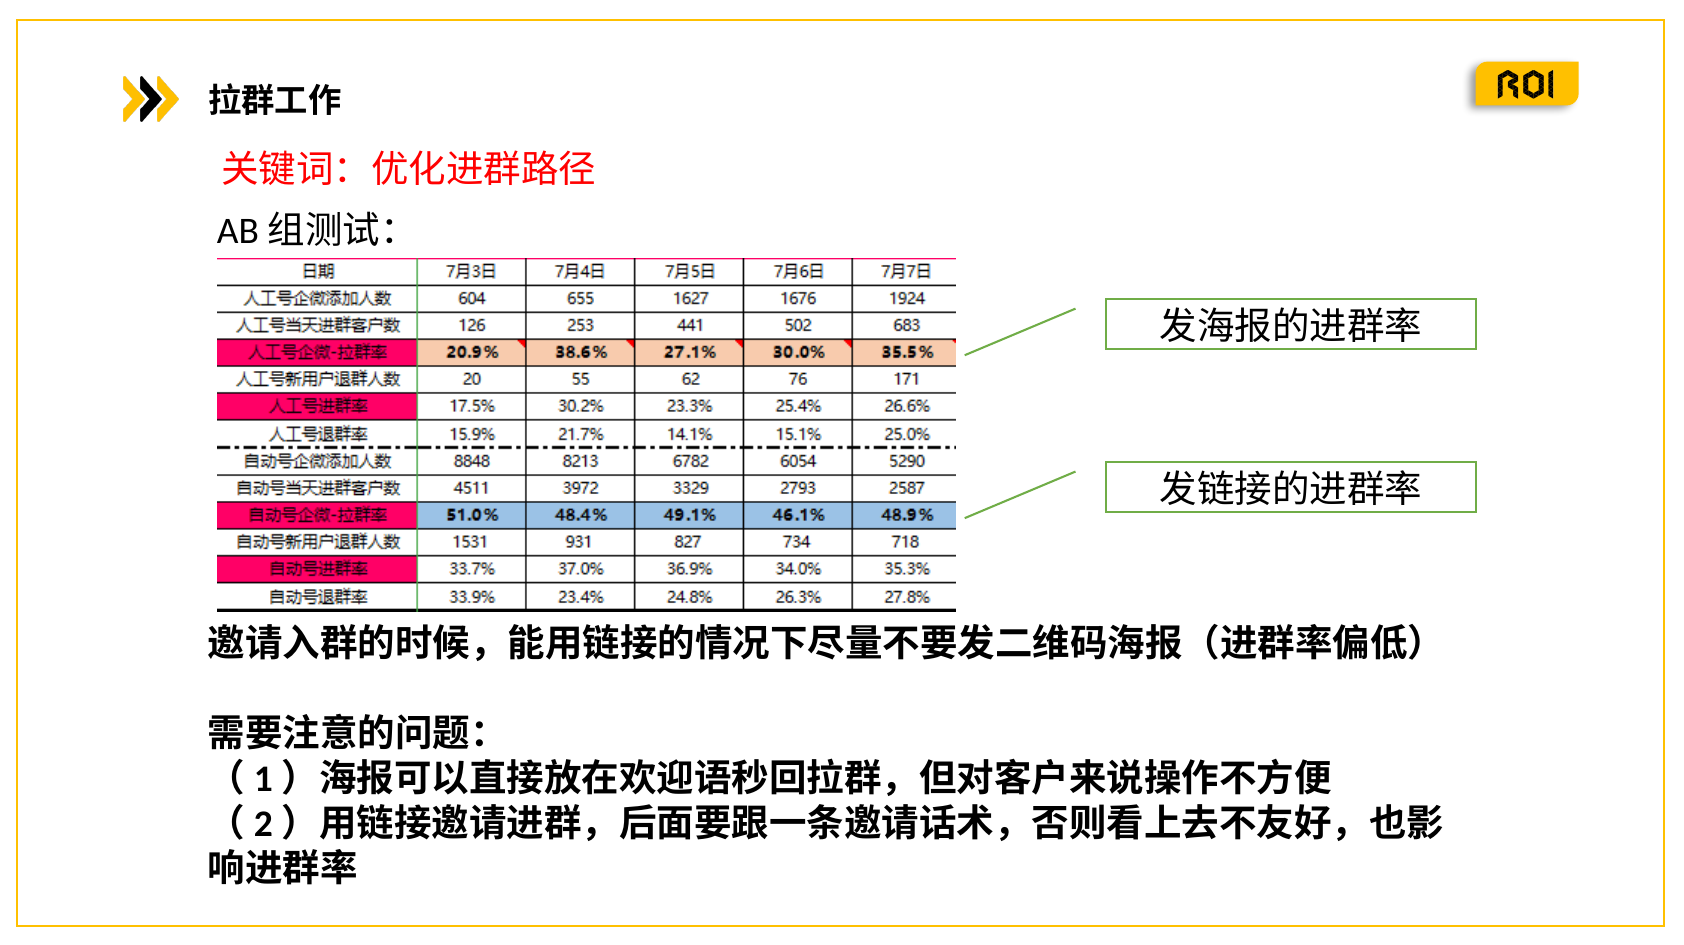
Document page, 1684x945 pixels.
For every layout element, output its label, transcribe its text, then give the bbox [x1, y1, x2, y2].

text_box 关键词：优化进群路径 [206, 137, 612, 198]
picture [217, 258, 956, 612]
text_box [16, 19, 1665, 927]
text_box 发链接的进群率 [1105, 461, 1477, 513]
text_box 邀请入群的时候，能用链接的情况下尽量不要发二维码海报（进群率偏低） 需要注意的问题： （1）海报可以直接放在欢迎语秒回拉群，但对客户来说操作不方便 （2）用链接邀请进群，后面要跟一条邀请话术，否则看上去不友好，也影响进群率 [192, 611, 1491, 897]
text_box 发海报的进群率 [964, 307, 1076, 357]
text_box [123, 76, 180, 122]
text_box 发链接的进群率 [964, 470, 1076, 520]
text_box 发海报的进群率 [1105, 298, 1477, 350]
text_box AB组测试： [202, 198, 433, 259]
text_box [1475, 61, 1579, 106]
